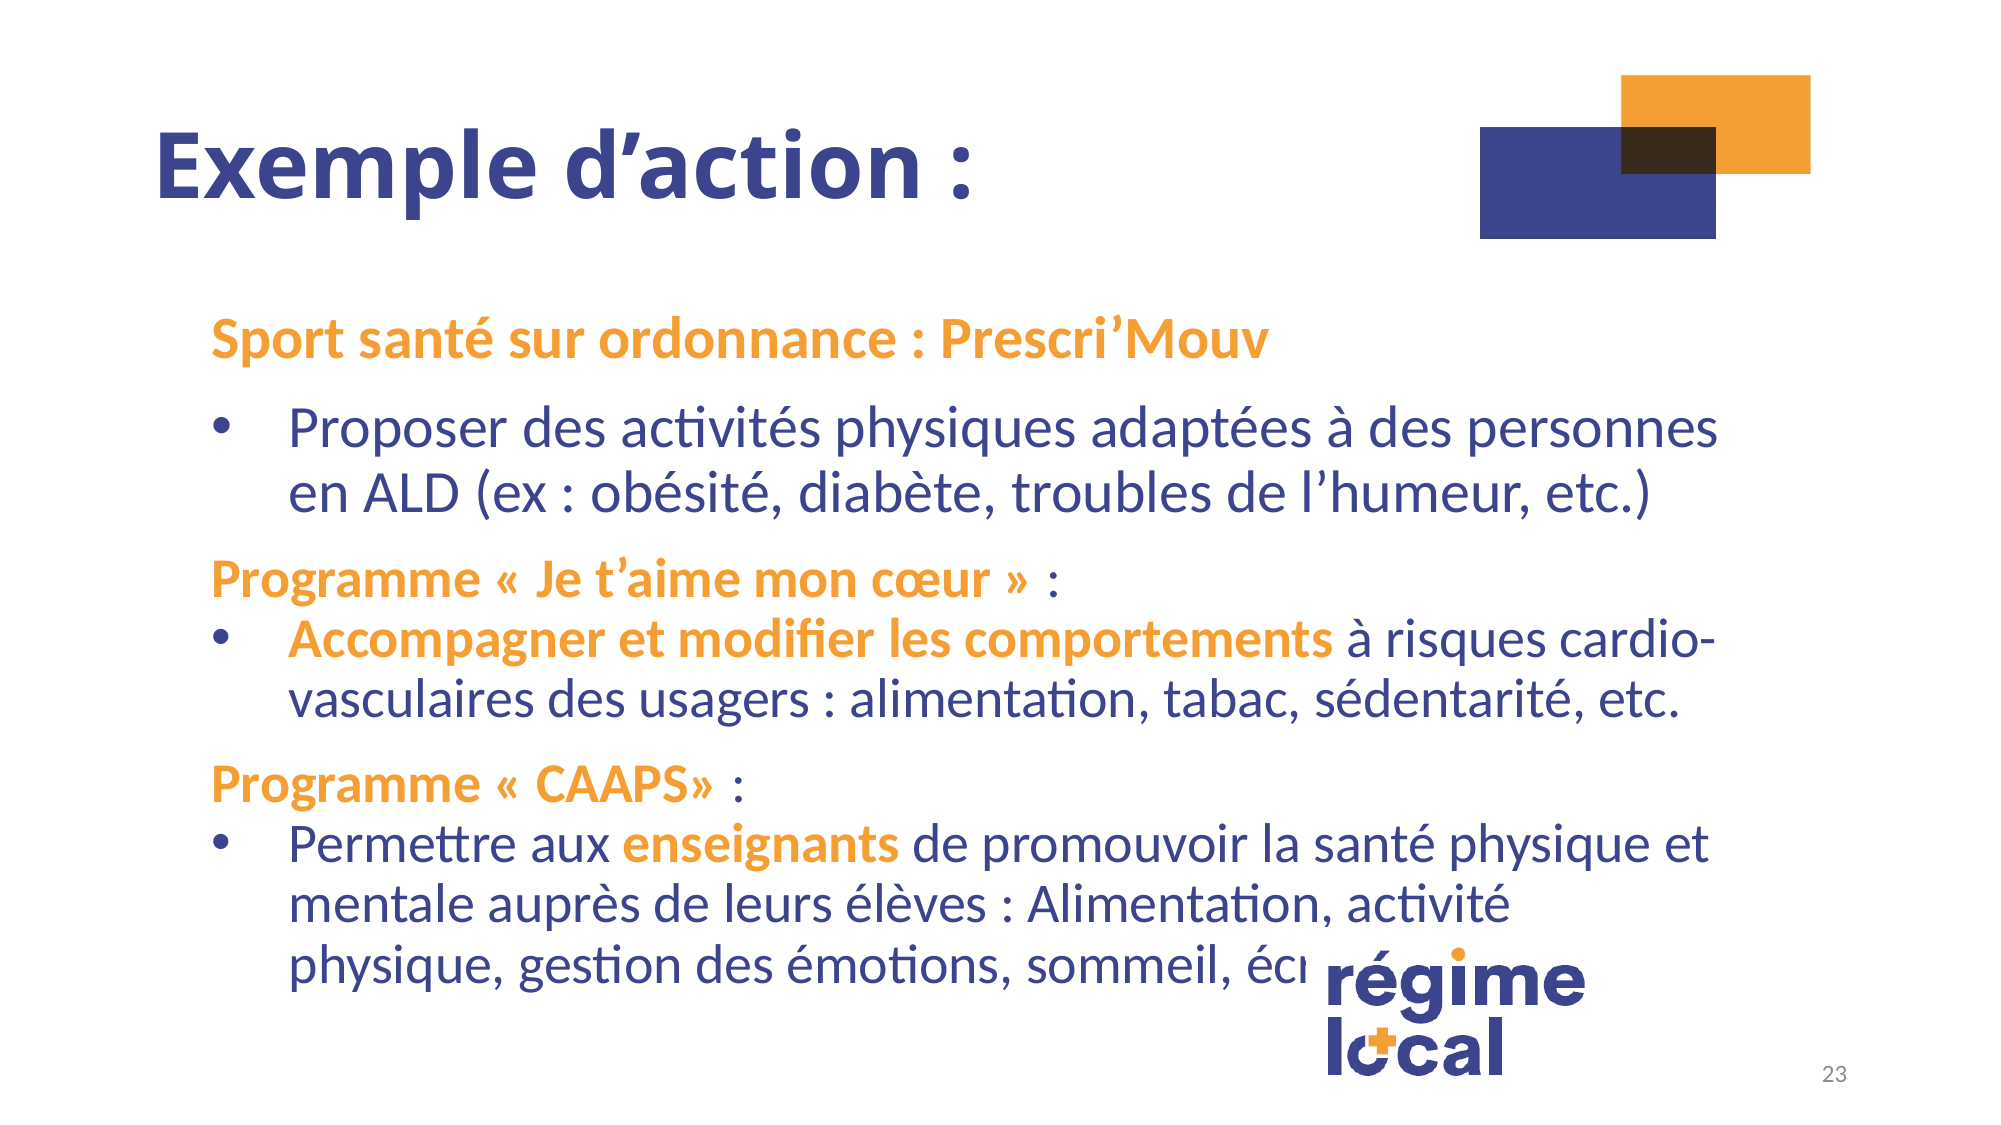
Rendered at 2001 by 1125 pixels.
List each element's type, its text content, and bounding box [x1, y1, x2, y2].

picture [593, 22, 1863, 737]
slide_number 23 [1412, 1042, 1863, 1103]
title Exemple d’action : [137, 59, 593, 278]
picture [1306, 927, 1600, 1099]
list Sport santé sur ordonnance : Prescri’Mouv Proposer des activités physiques adaptées à des personnes en ALD (ex : obésité, diabète, troubles de l’humeur, etc.) Programme « Je t’aime mon cœur » : Accompagner et modifier les comportements à risques cardio-vasculaires des usagers : alimentation, tabac, sédentarité, etc. Programme « CAAPS» : Permettre aux enseignants de promouvoir la santé physique et mentale auprès de leurs élèves : Alimentation, activité physique, gestion des émotions, sommeil, écrans, etc. [137, 299, 1745, 1014]
